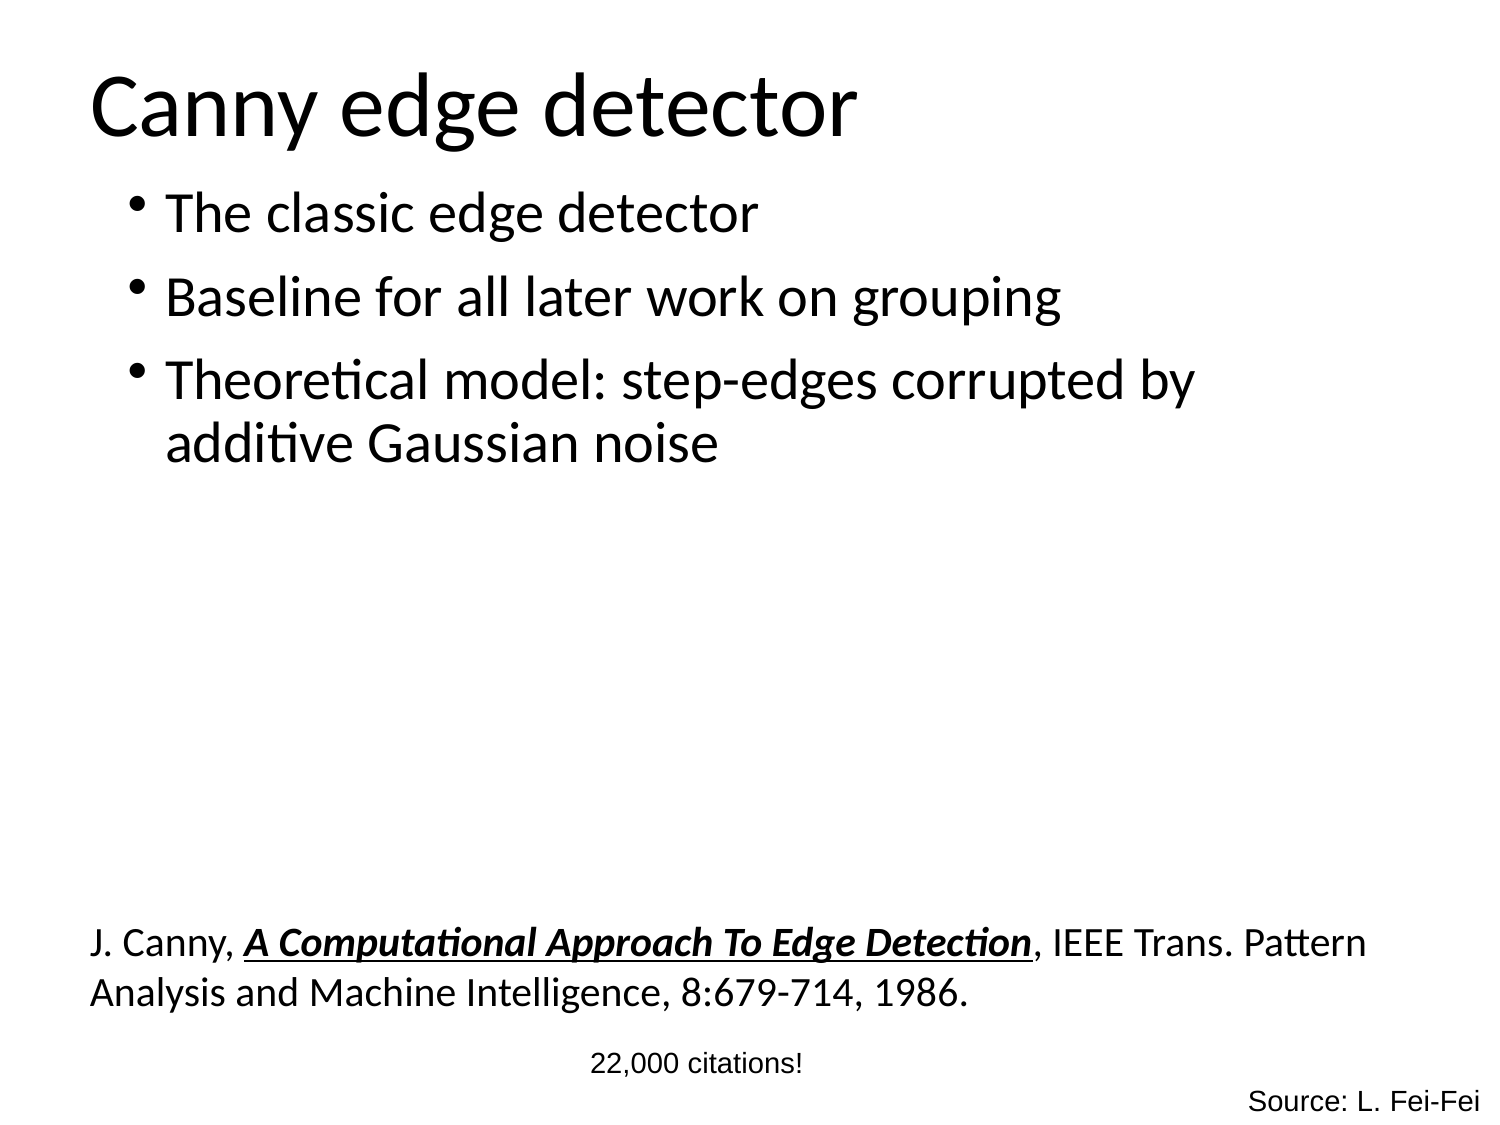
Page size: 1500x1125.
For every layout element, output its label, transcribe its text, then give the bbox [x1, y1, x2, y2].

list The classic edge detector Baseline for all later work on grouping Theoretical model: step-edges corrupted by additive Gaussian noise [112, 174, 1388, 813]
title Canny edge detector [75, 12, 1425, 200]
text_box 22,000 citations! [575, 1037, 819, 1088]
text_box Source: L. Fei-Fei [1233, 1074, 1496, 1125]
text_box J. Canny, A Computational Approach To Edge Detection, IEEE Trans. Pattern Analysis and Machine Intelligence, 8:679-714, 1986. [74, 907, 1425, 1023]
